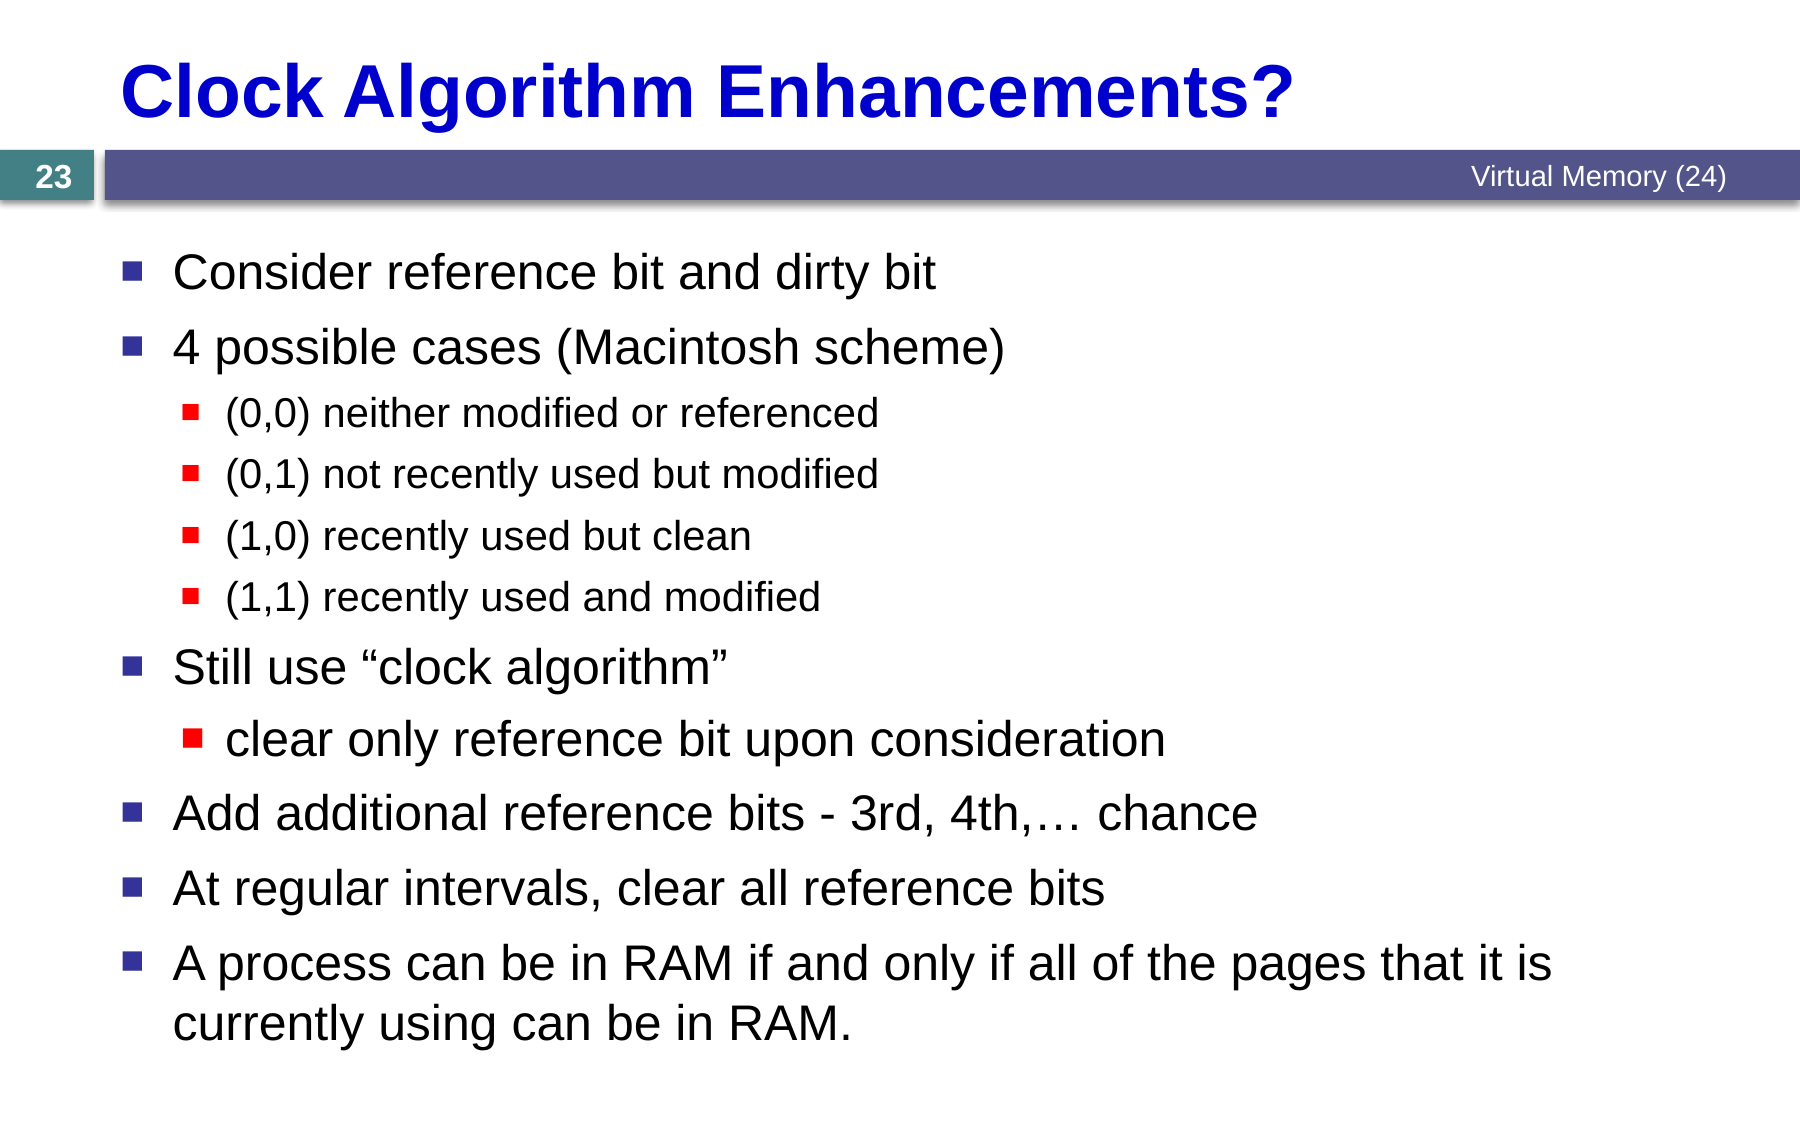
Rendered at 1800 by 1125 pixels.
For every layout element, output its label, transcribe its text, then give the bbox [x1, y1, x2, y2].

slide_number 23 [0, 152, 108, 198]
title Clock Algorithm Enhancements? [105, 27, 1743, 149]
footer Virtual Memory (24) [675, 149, 1743, 202]
list Consider reference bit and dirty bit 4 possible cases (Macintosh scheme) (0,0) neither modified or referenced (0,1) not recently used but modified (1,0) recently used but clean (1,1) recently used and modified Still use “clock algorithm” clear only reference bit upon consideration Add additional reference bits - 3rd, 4th,… chance At regular intervals, clear all reference bits A process can be in RAM if and only if all of the pages that it is currently using can be in RAM. [105, 231, 1701, 1038]
